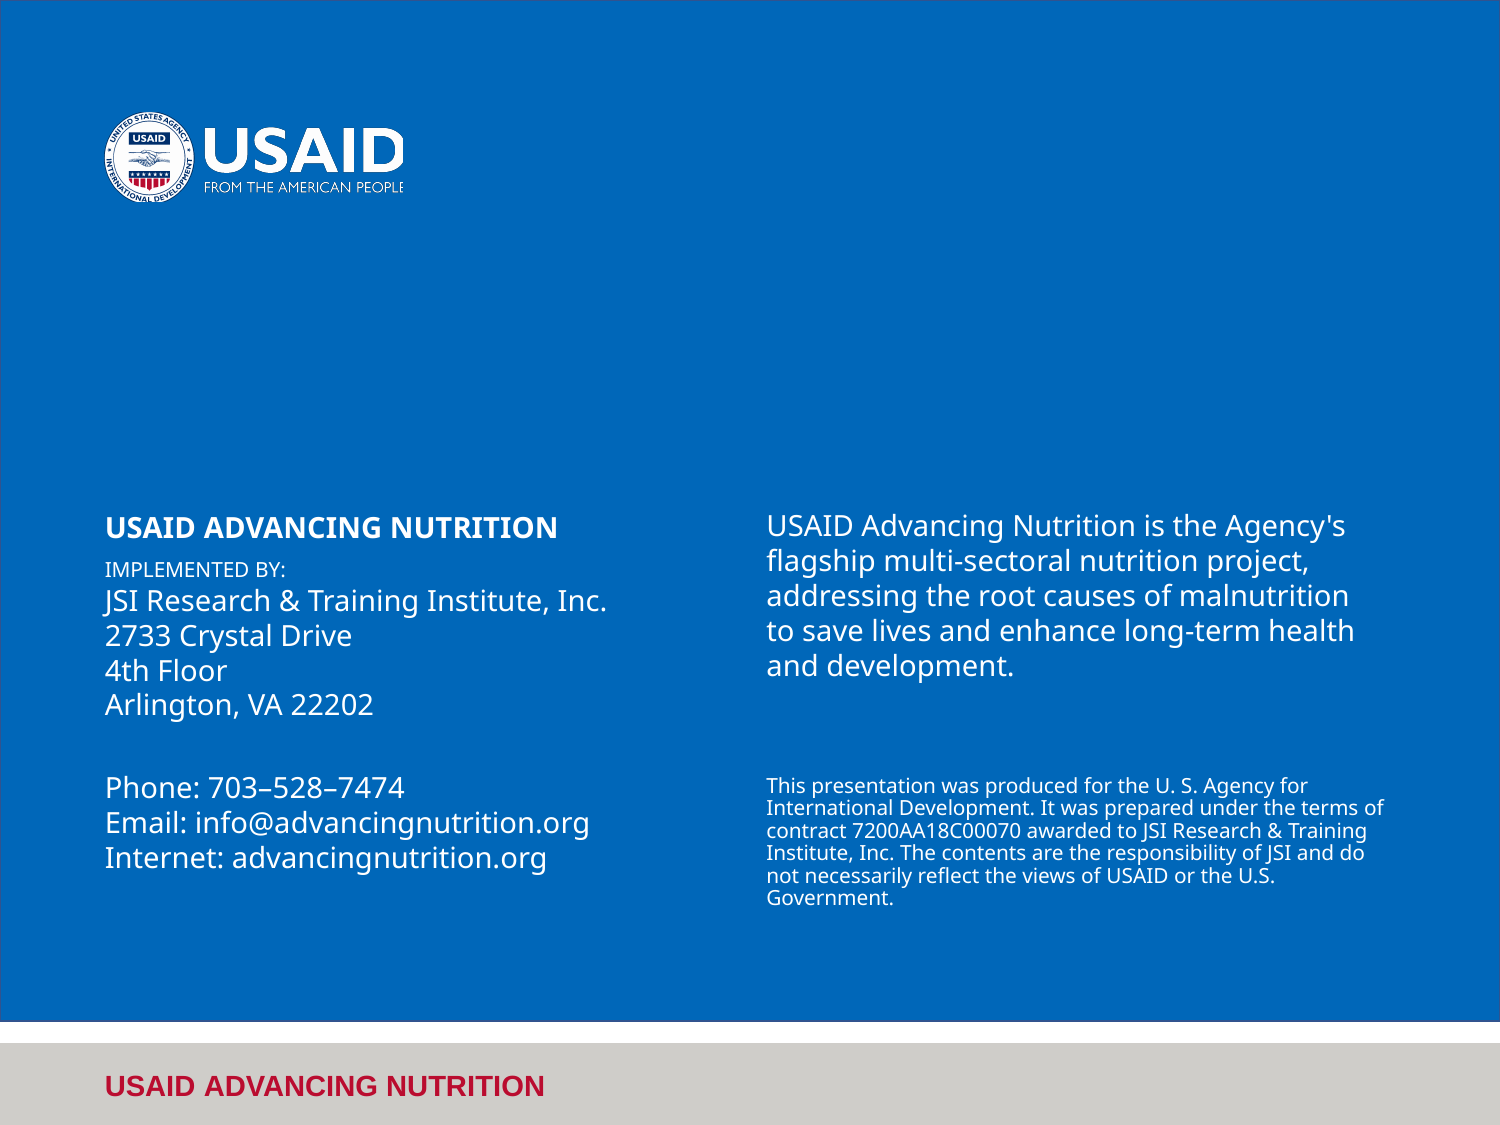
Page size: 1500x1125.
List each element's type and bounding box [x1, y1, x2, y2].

picture [0, 1022, 1500, 1043]
picture [104, 112, 403, 202]
